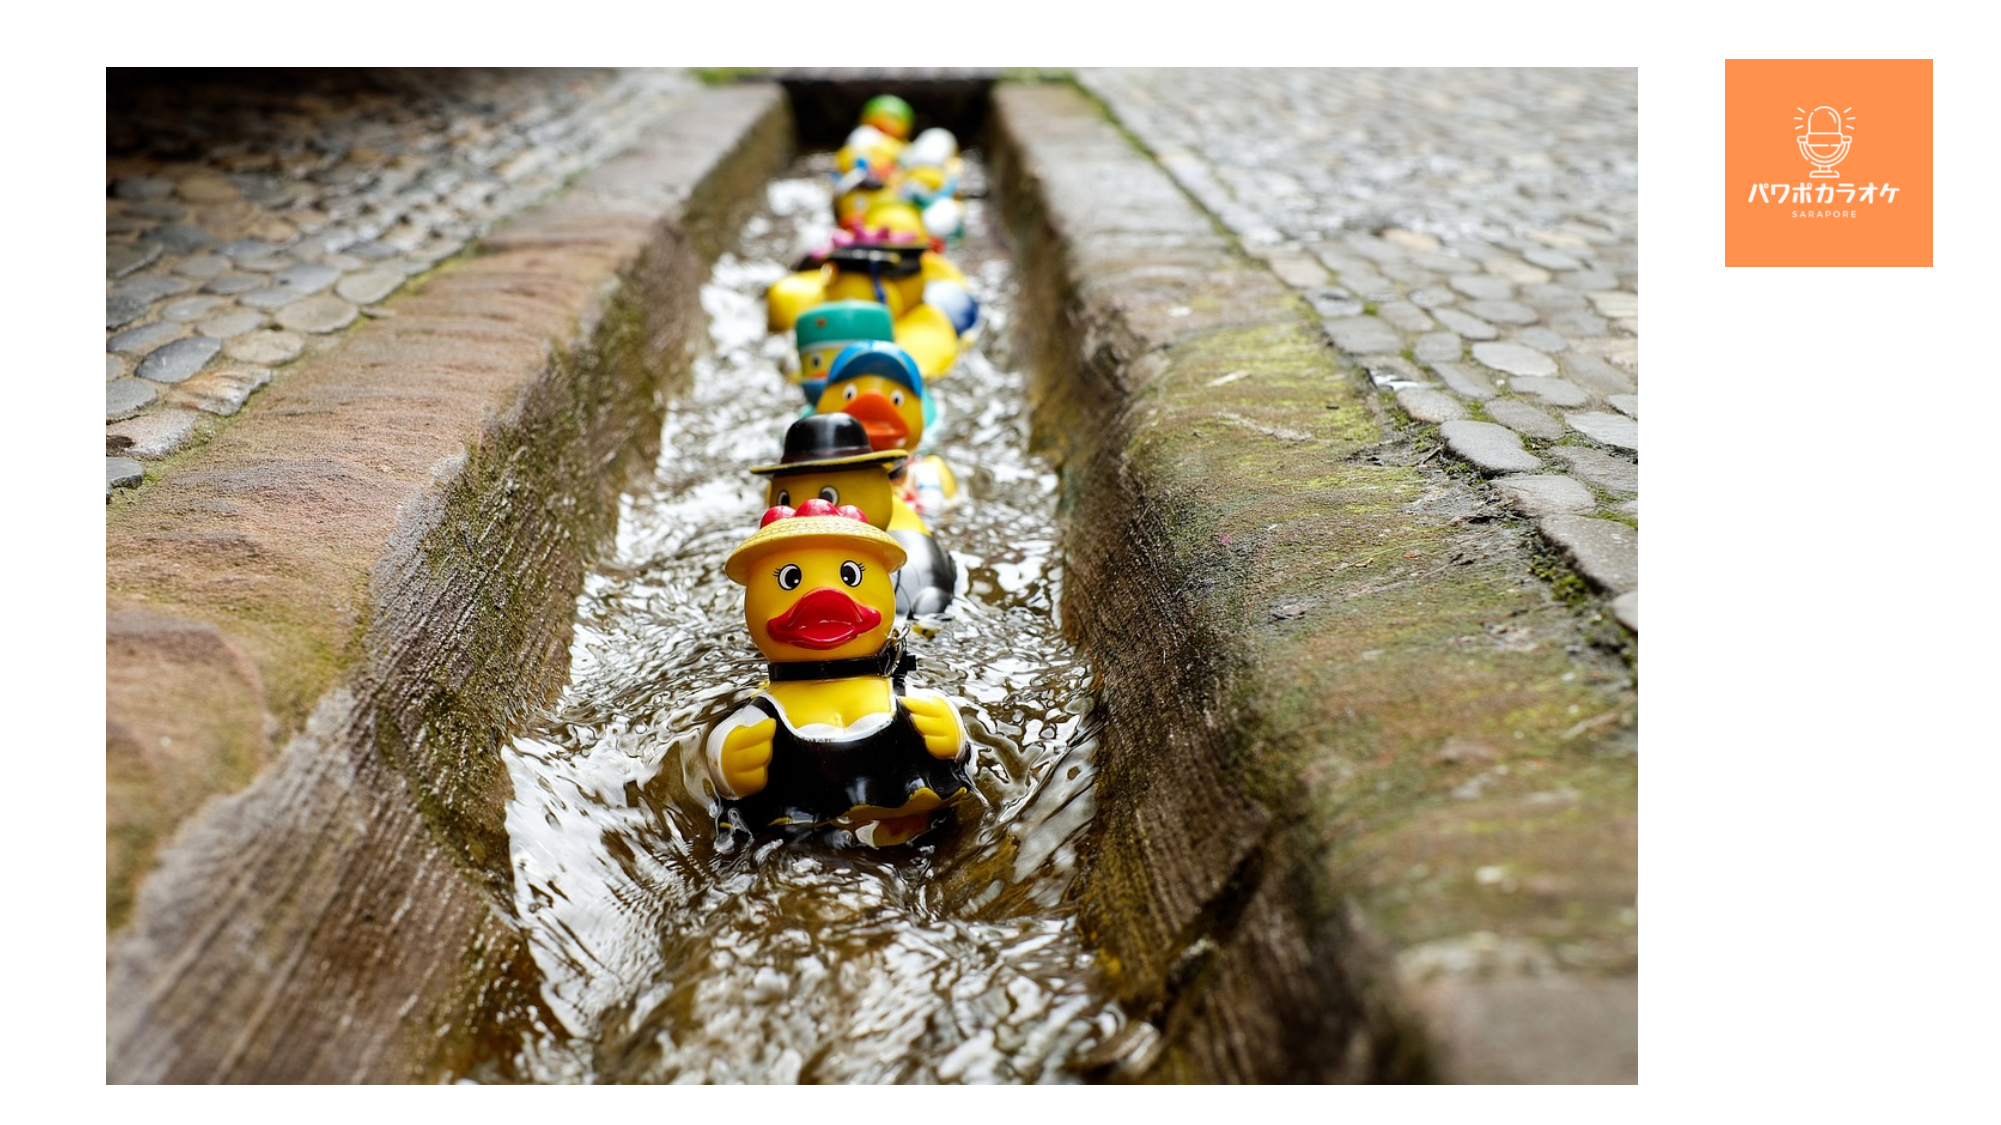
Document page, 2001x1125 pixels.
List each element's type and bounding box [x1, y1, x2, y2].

picture [106, 67, 1638, 1085]
picture [1725, 59, 1933, 267]
